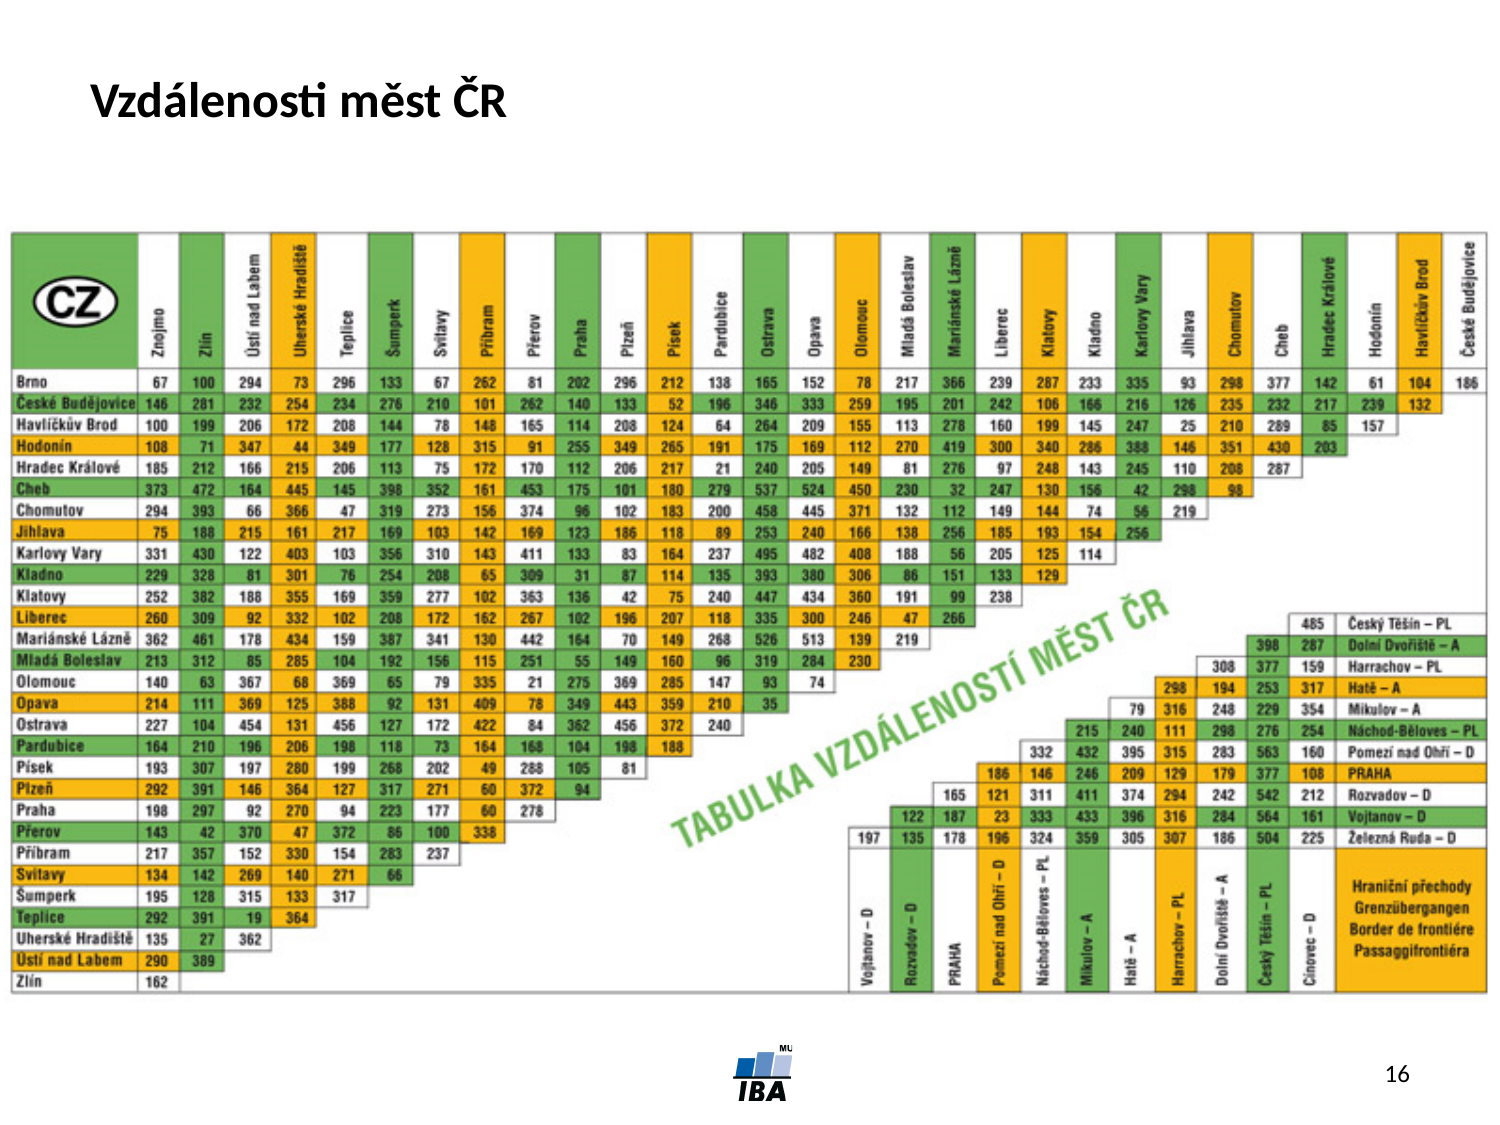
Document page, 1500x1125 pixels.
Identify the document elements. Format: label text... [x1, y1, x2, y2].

slide_number 16 [1074, 1043, 1425, 1103]
title Vzdálenosti měst ČR [75, 45, 1425, 149]
picture [4, 226, 1492, 1004]
